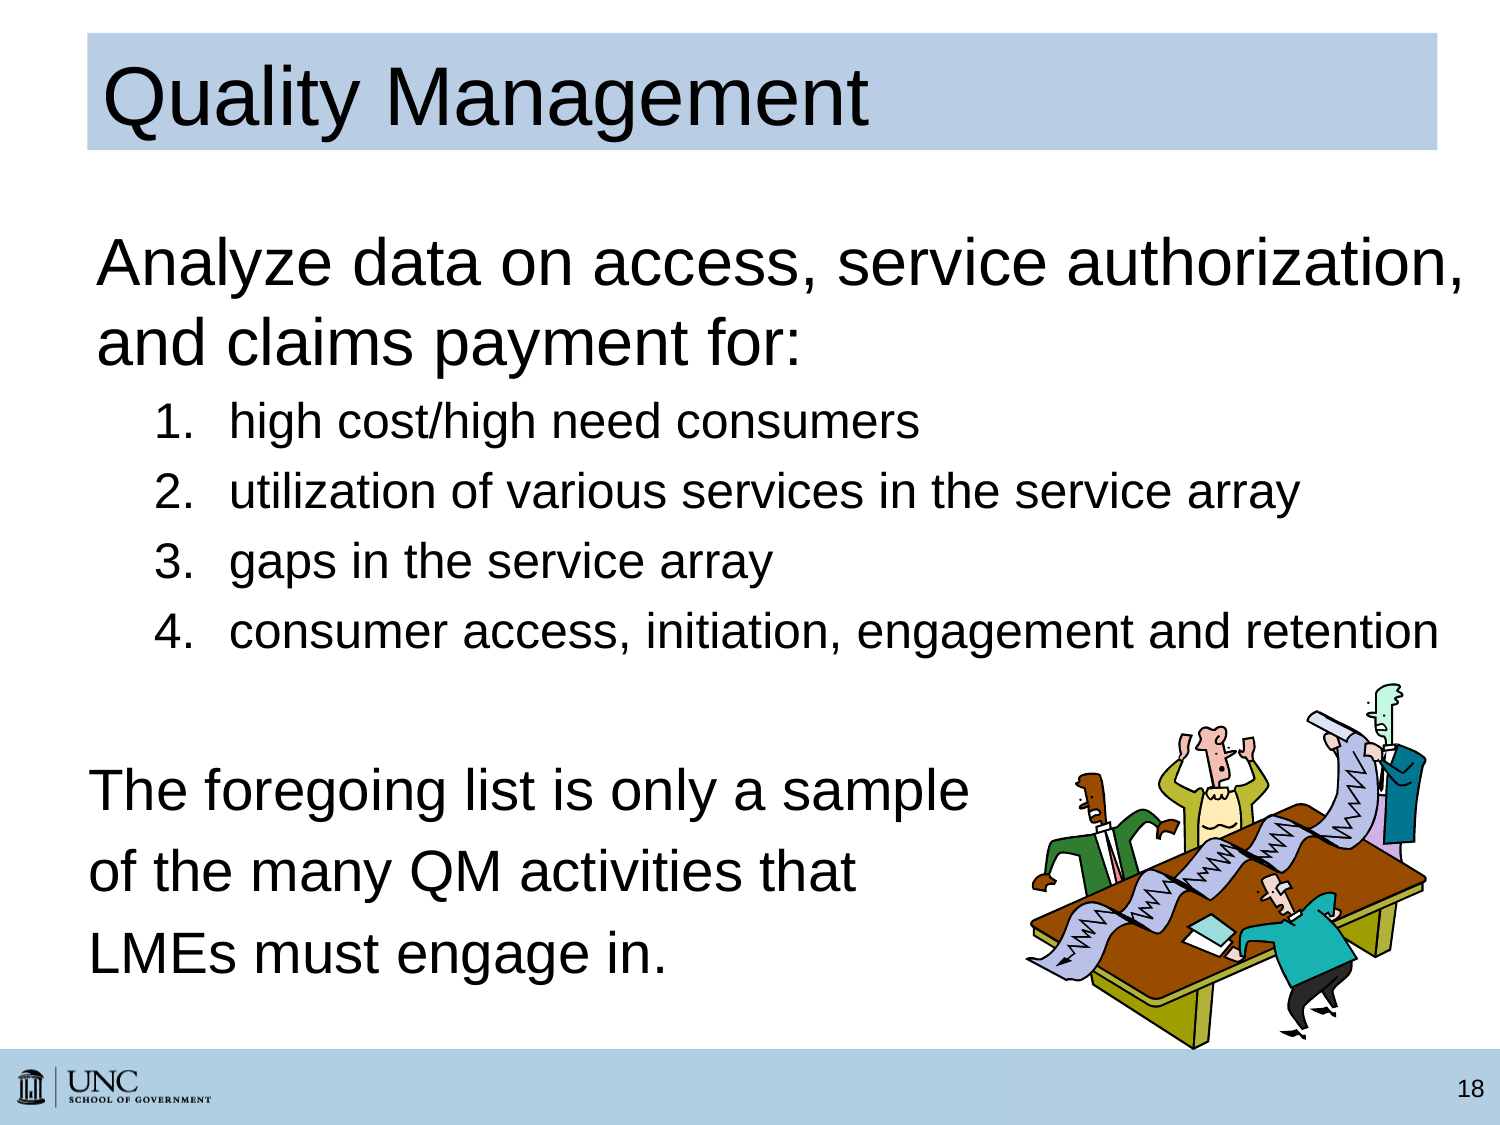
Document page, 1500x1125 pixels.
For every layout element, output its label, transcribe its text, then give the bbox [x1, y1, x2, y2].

picture [1024, 682, 1428, 1051]
text_box Quality Management [85, 31, 1439, 152]
list Analyze data on access, service authorization, and claims payment for: high cost/high need consumers utilization of various services in the service array gaps in the service array consumer access, initiation, engagement and retention The foregoing list is only a sample of the many QM activities that LMEs must engage in. [63, 211, 1492, 1112]
picture [0, 1049, 1149, 1125]
slide_number 18 [1149, 1050, 1500, 1125]
